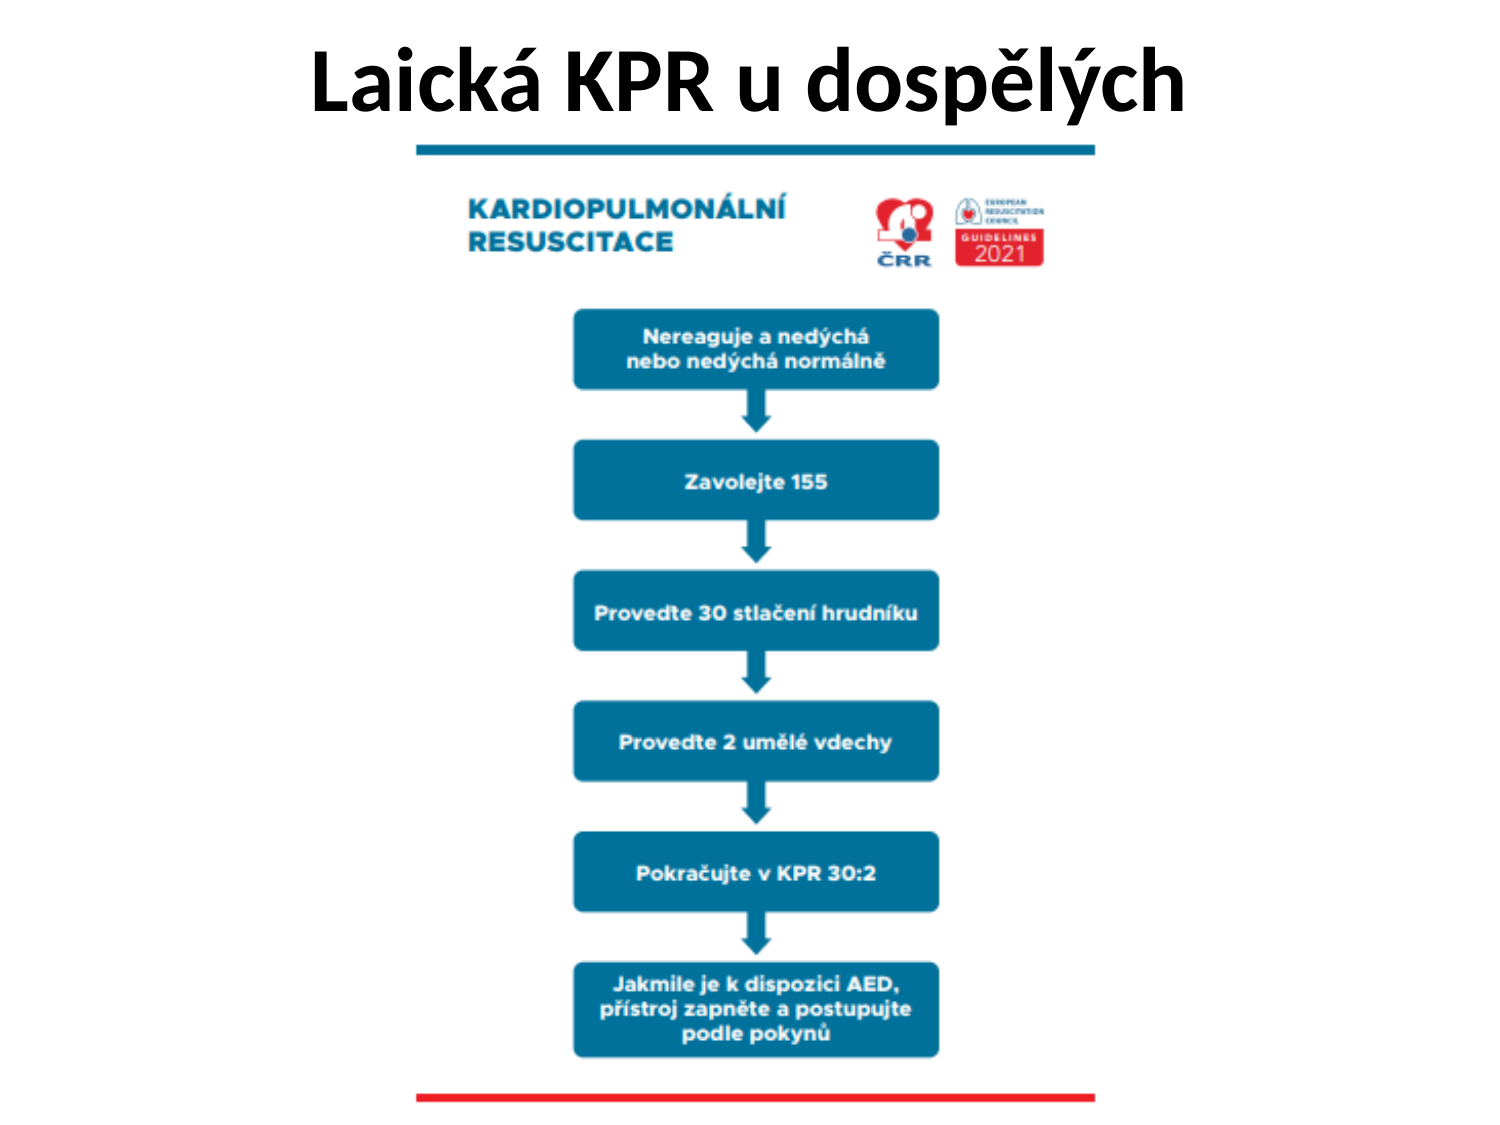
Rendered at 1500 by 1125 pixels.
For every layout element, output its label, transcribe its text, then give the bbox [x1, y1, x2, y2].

picture [386, 131, 1114, 1125]
title Laická KPR u dospělých [75, 0, 1425, 149]
